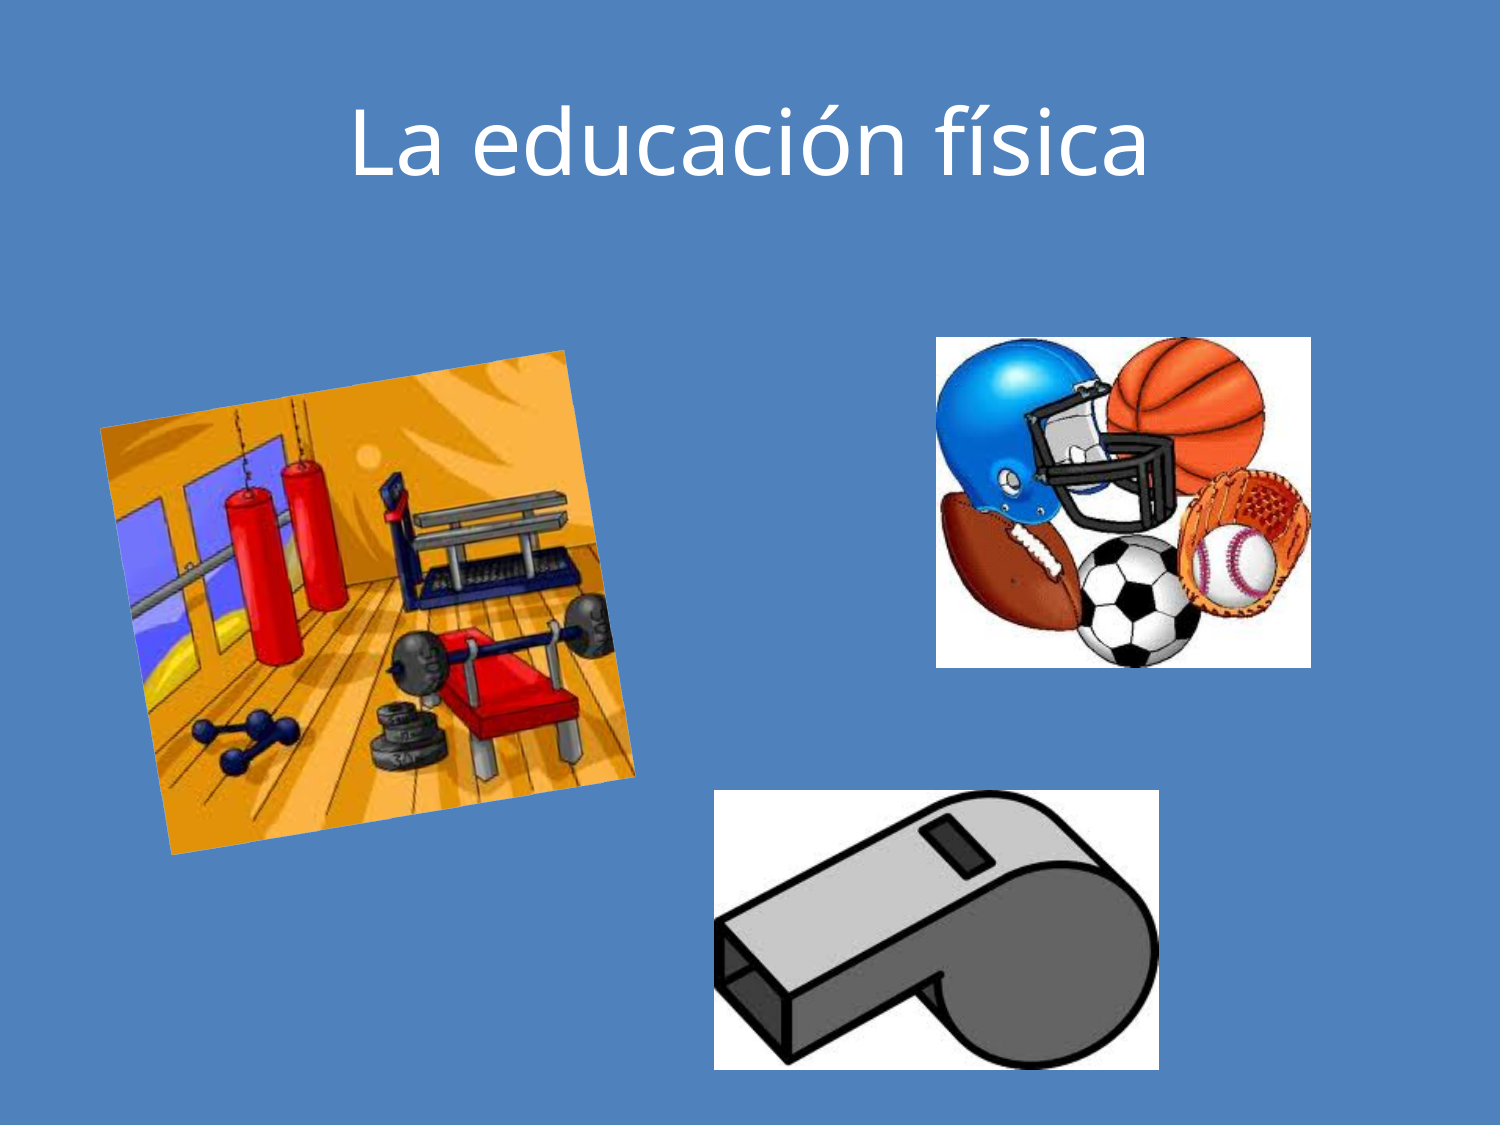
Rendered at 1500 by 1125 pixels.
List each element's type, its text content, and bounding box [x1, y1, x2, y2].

picture [936, 337, 1311, 668]
picture [714, 790, 1159, 1070]
title La educación física [75, 45, 1425, 233]
picture [101, 351, 635, 854]
